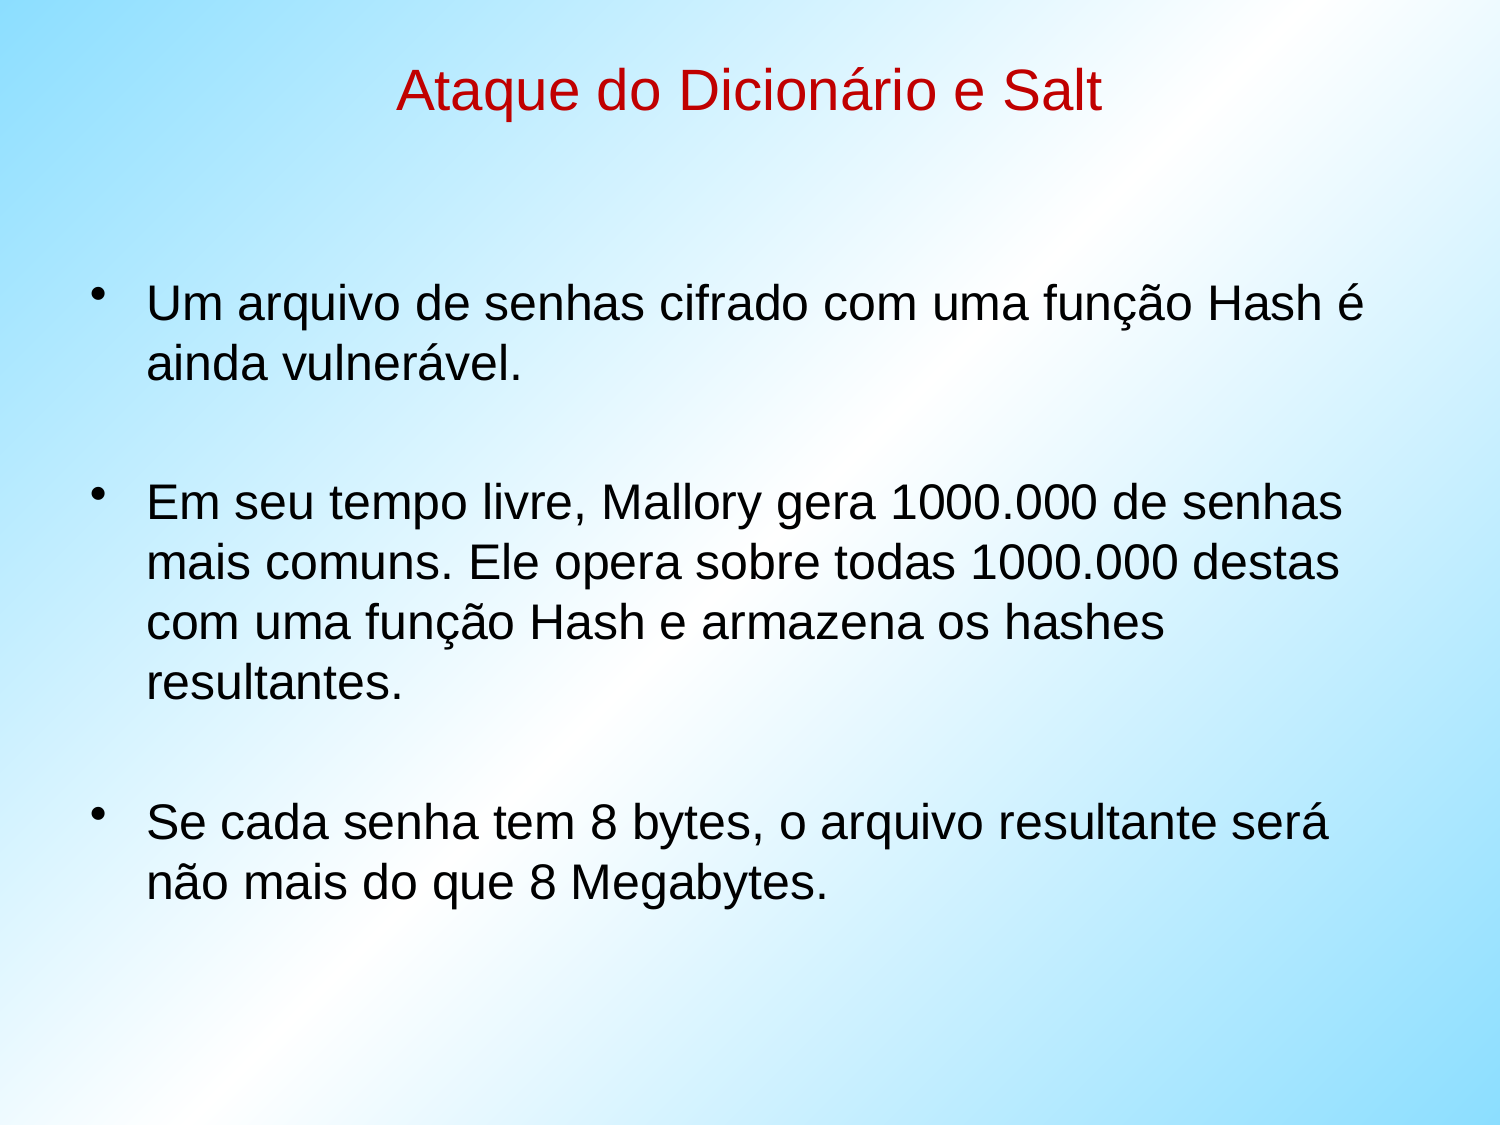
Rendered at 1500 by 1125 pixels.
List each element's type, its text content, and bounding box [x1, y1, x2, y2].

title Ataque do Dicionário e Salt [75, 45, 1425, 233]
list Um arquivo de senhas cifrado com uma função Hash é ainda vulnerável. Em seu tempo livre, Mallory gera 1000.000 de senhas mais comuns. Ele opera sobre todas 1000.000 destas com uma função Hash e armazena os hashes resultantes. Se cada senha tem 8 bytes, o arquivo resultante será não mais do que 8 Megabytes. [75, 262, 1425, 1005]
